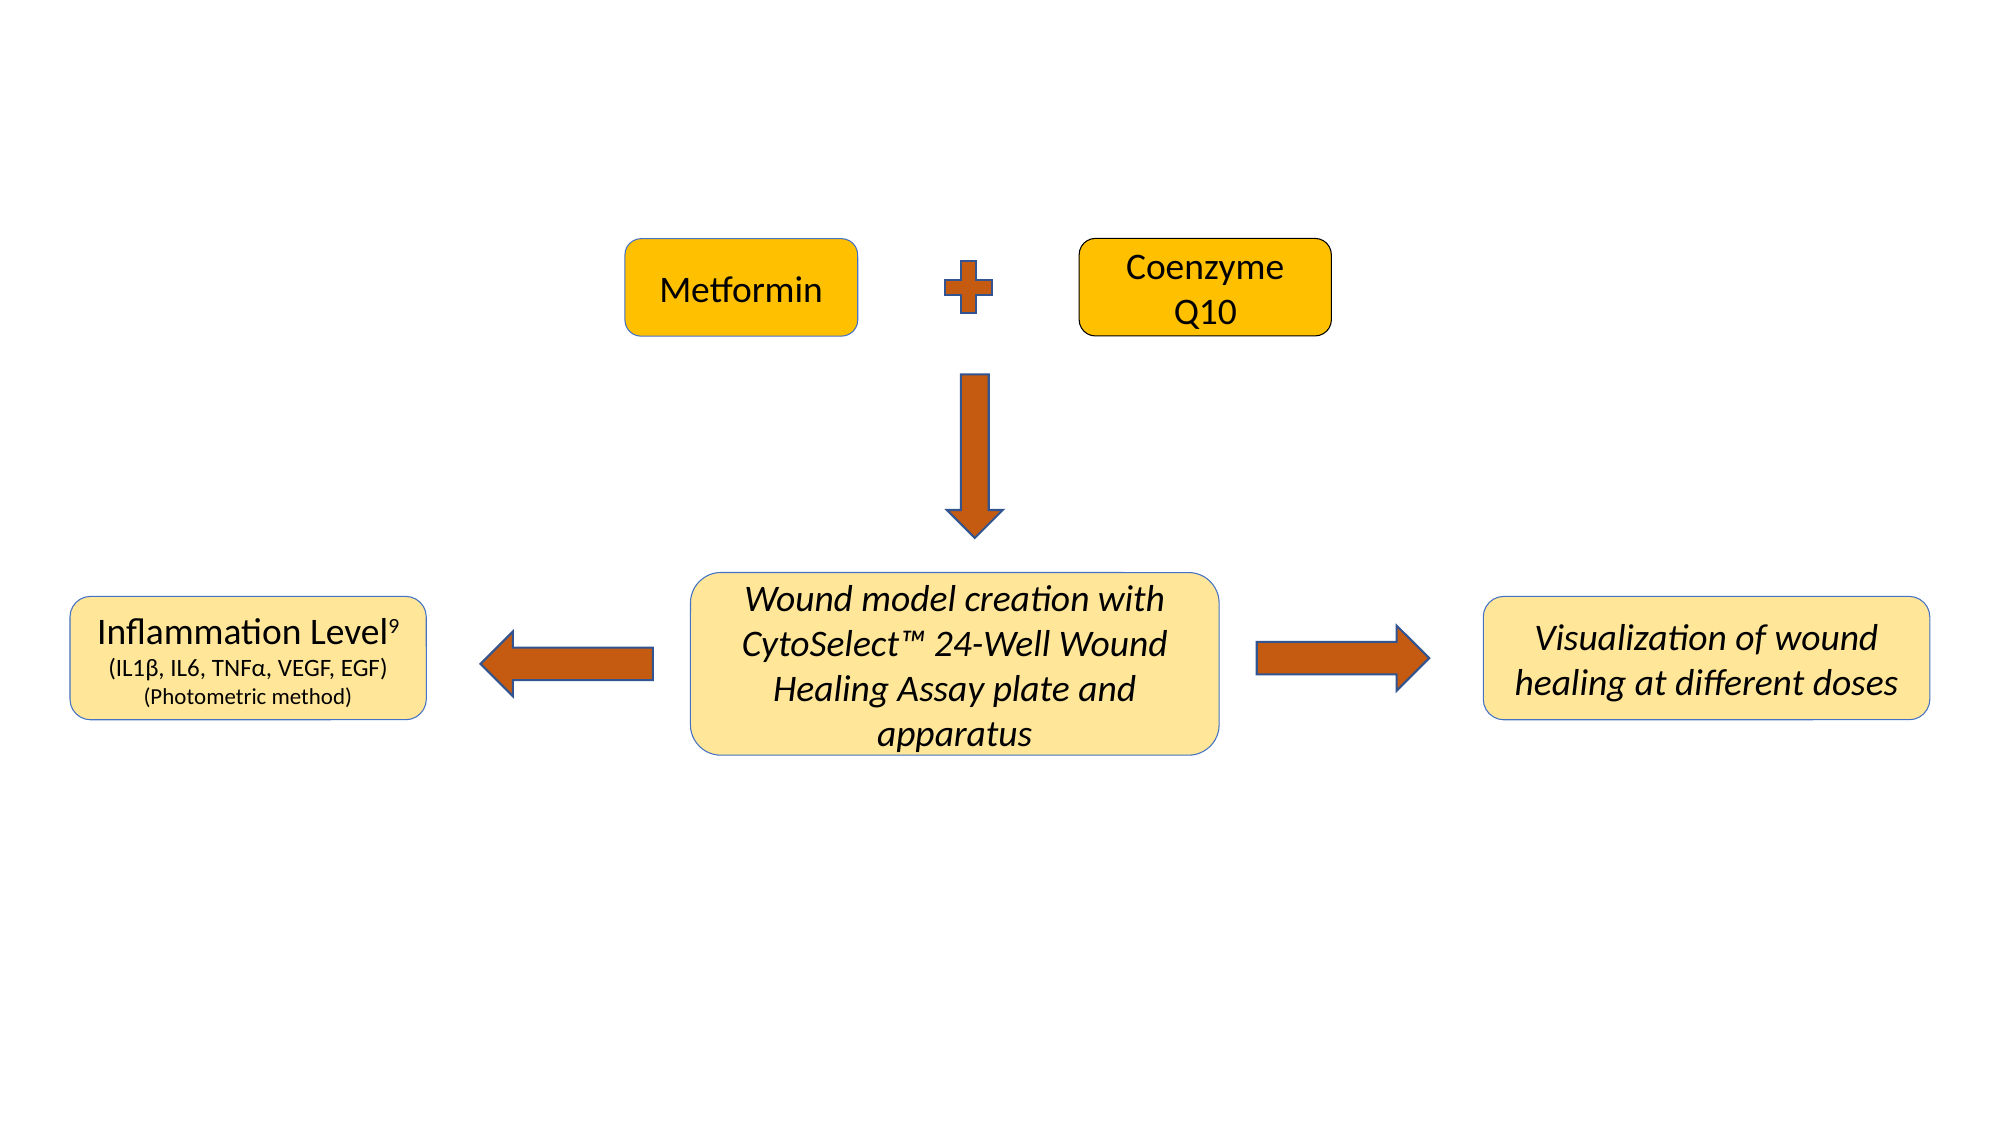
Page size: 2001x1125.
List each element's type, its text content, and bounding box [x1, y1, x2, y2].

text_box [479, 628, 654, 699]
text_box [1255, 623, 1431, 694]
text_box [944, 373, 1006, 540]
text_box Coenzyme Q10 [1078, 237, 1332, 337]
text_box Inflammation Level9 (IL1β, IL6, TNFα, VEGF, EGF) (Photometric method) [69, 595, 427, 721]
text_box Visualization of wound healing at different doses [1482, 595, 1931, 721]
text_box [944, 260, 993, 314]
text_box Wound model creation with CytoSelect™ 24-Well Wound Healing Assay plate and apparatus [689, 571, 1220, 756]
text_box Metformin [624, 238, 859, 337]
